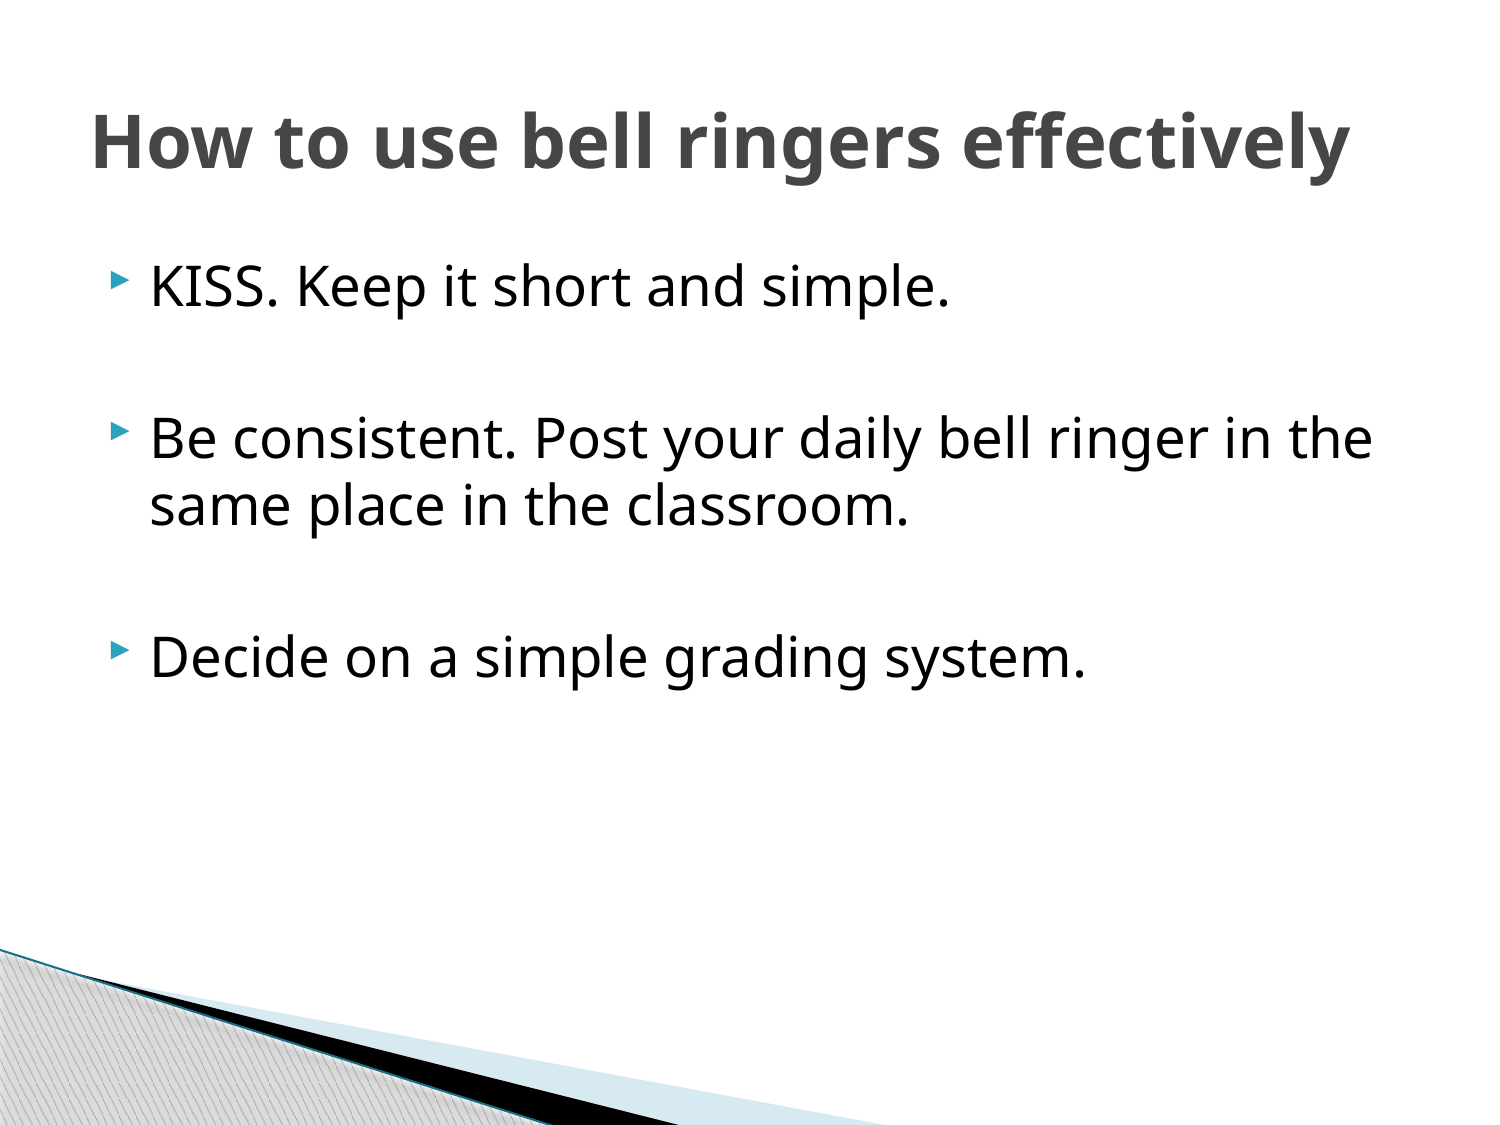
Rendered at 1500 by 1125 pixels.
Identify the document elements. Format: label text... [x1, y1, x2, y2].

list KISS. Keep it short and simple. Be consistent. Post your daily bell ringer in the same place in the classroom. Decide on a simple grading system. [75, 243, 1425, 986]
title How to use bell ringers effectively [75, 45, 1425, 233]
